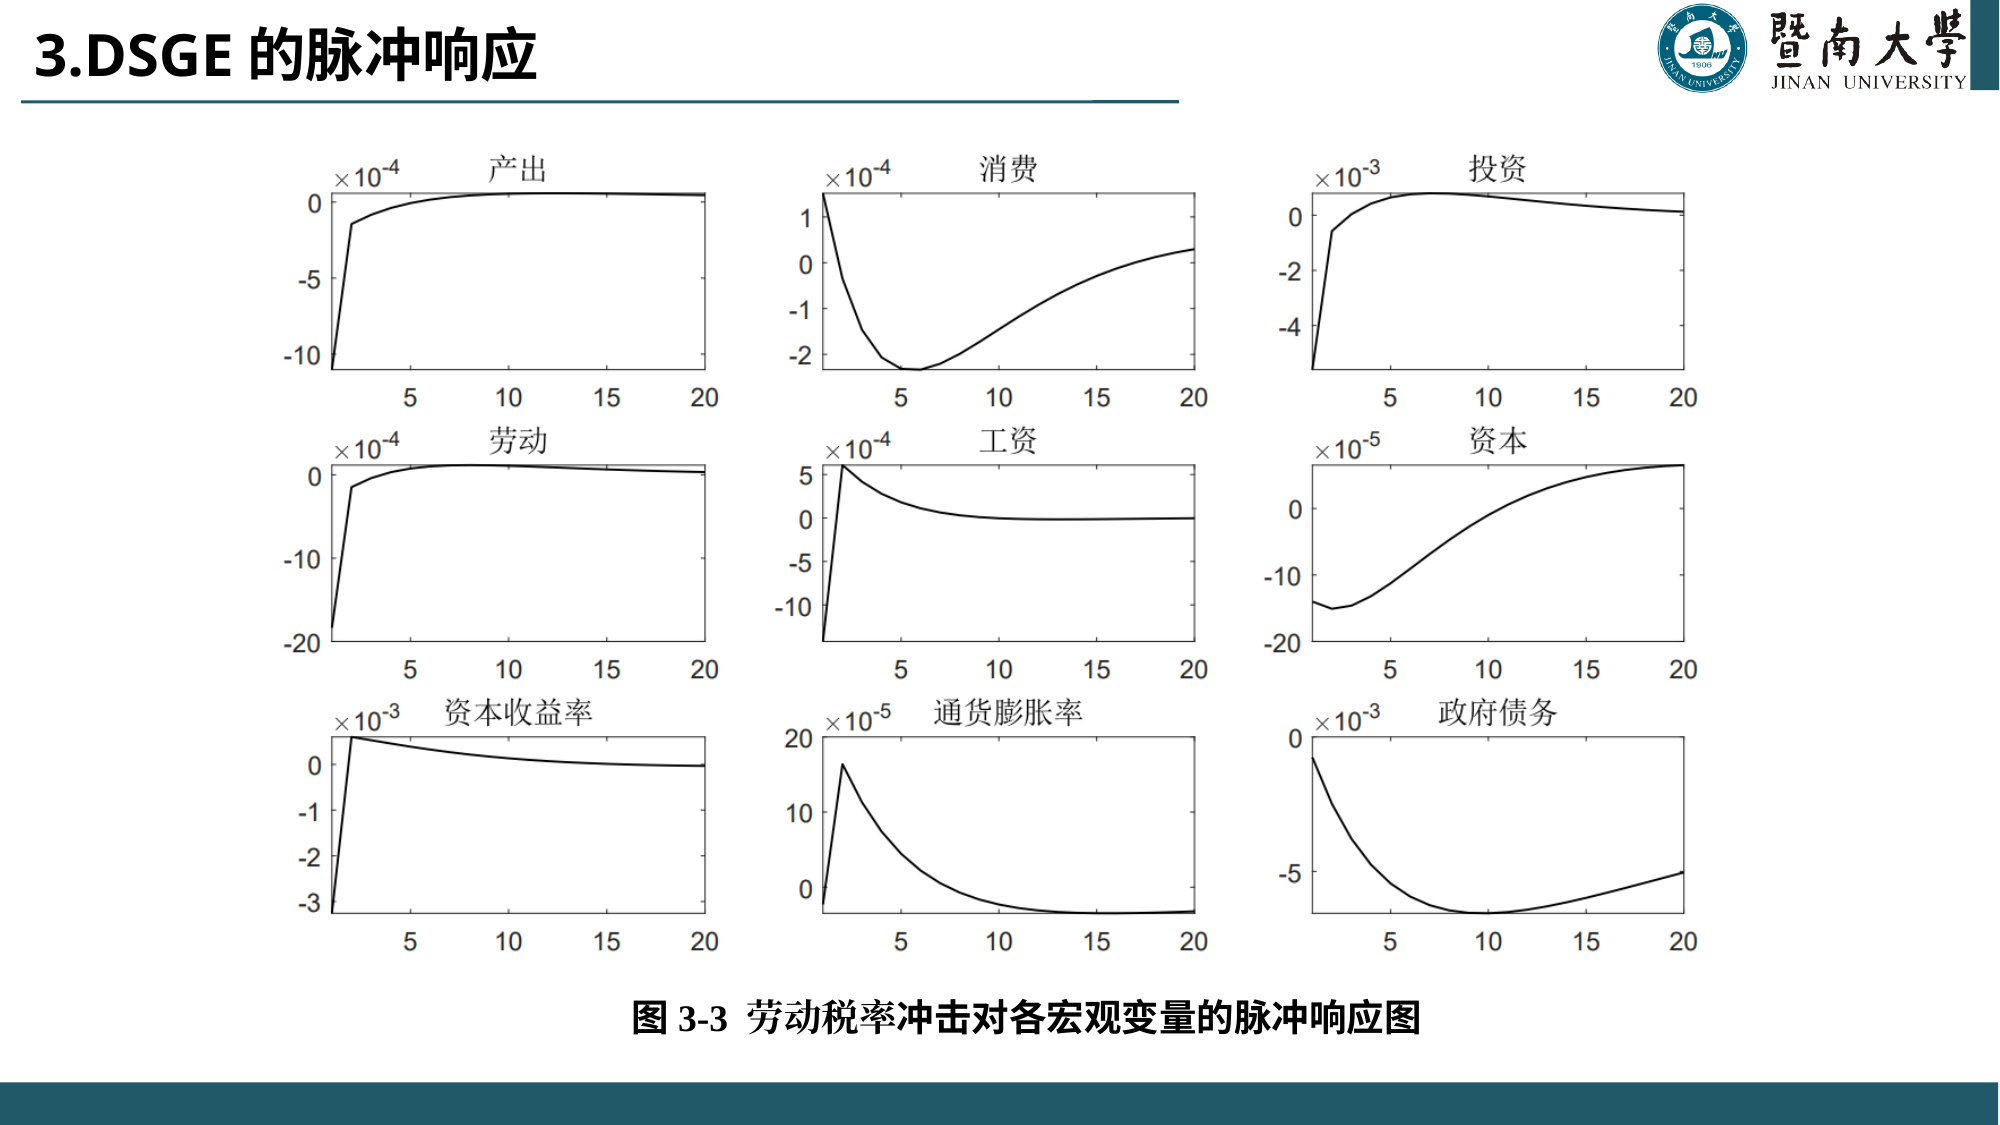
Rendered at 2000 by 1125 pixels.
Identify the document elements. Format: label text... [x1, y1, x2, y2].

picture [278, 148, 1724, 981]
picture [1657, 3, 1967, 93]
title 3.DSGE的脉冲响应 [19, 0, 620, 124]
text_box 图3-3 劳动税率冲击对各宏观变量的脉冲响应图 [609, 988, 1444, 1047]
